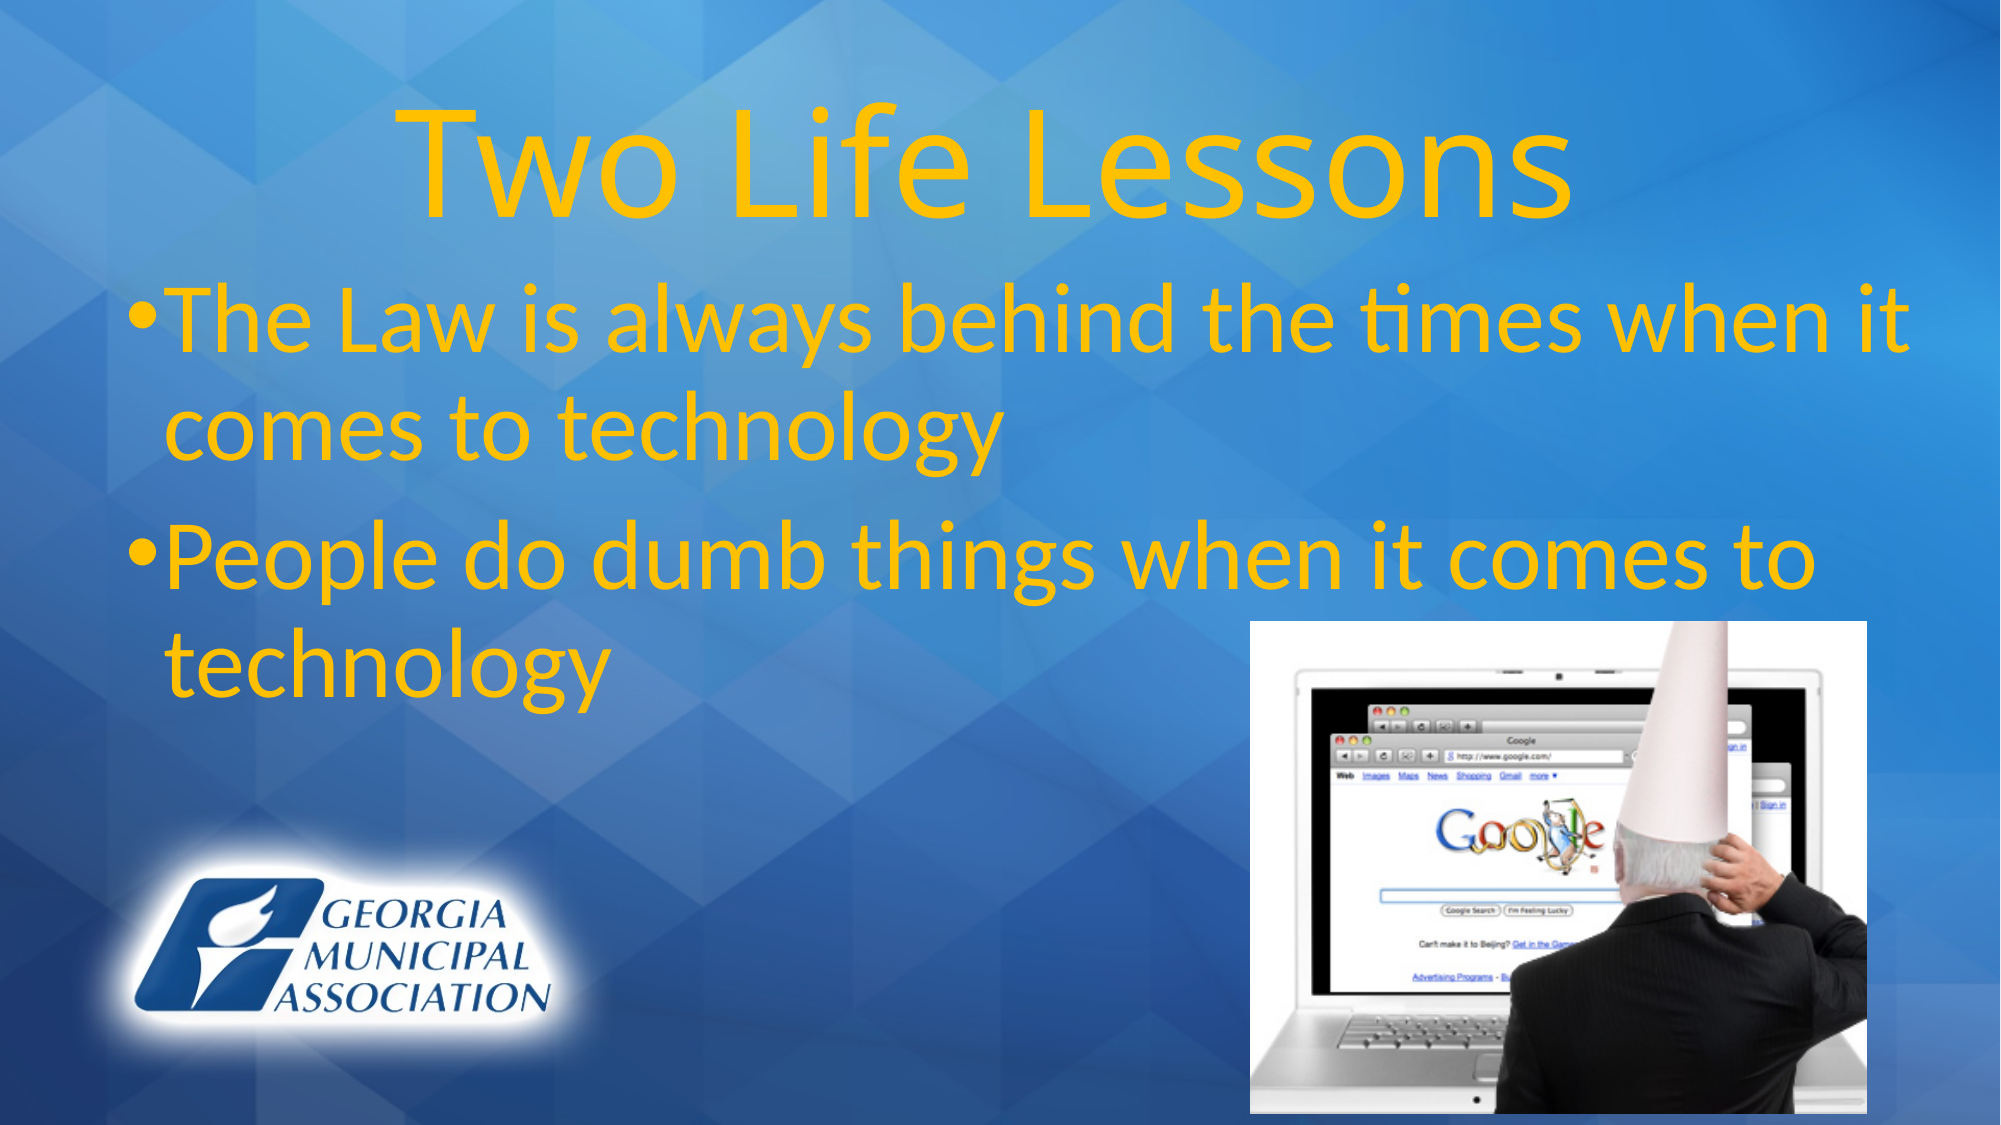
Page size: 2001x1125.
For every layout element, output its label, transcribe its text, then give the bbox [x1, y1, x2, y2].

title Two Life Lessons [10, 59, 2000, 278]
list The Law is always behind the times when it comes to technology People do dumb things when it comes to technology [110, 258, 1966, 873]
picture [0, 0, 2001, 1125]
